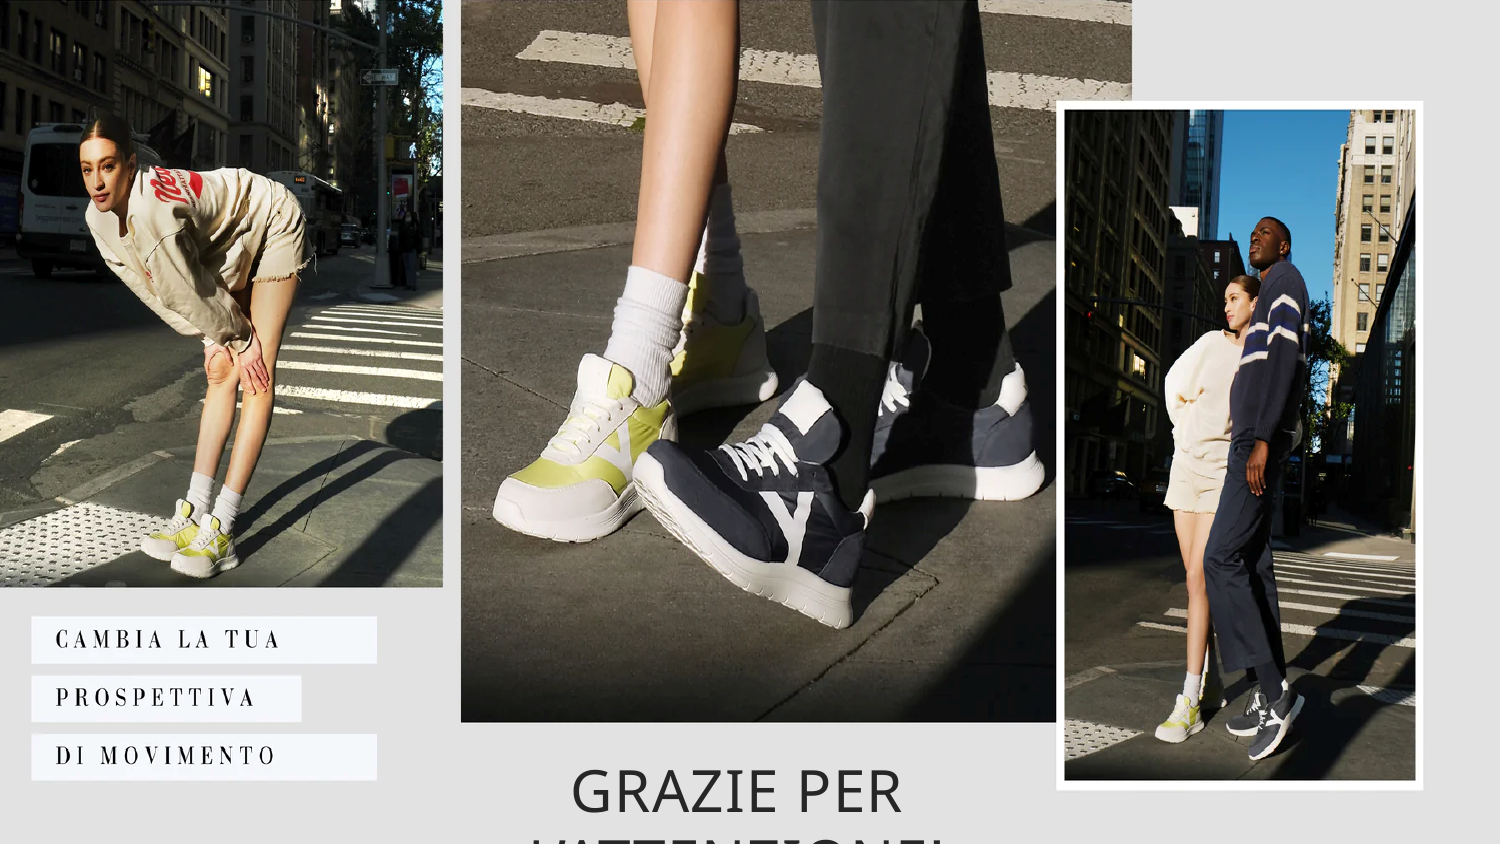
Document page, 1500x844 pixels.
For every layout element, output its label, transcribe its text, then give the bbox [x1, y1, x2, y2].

picture [0, 0, 1500, 844]
text_box Grazie per l’attenzione! [450, 746, 1025, 844]
